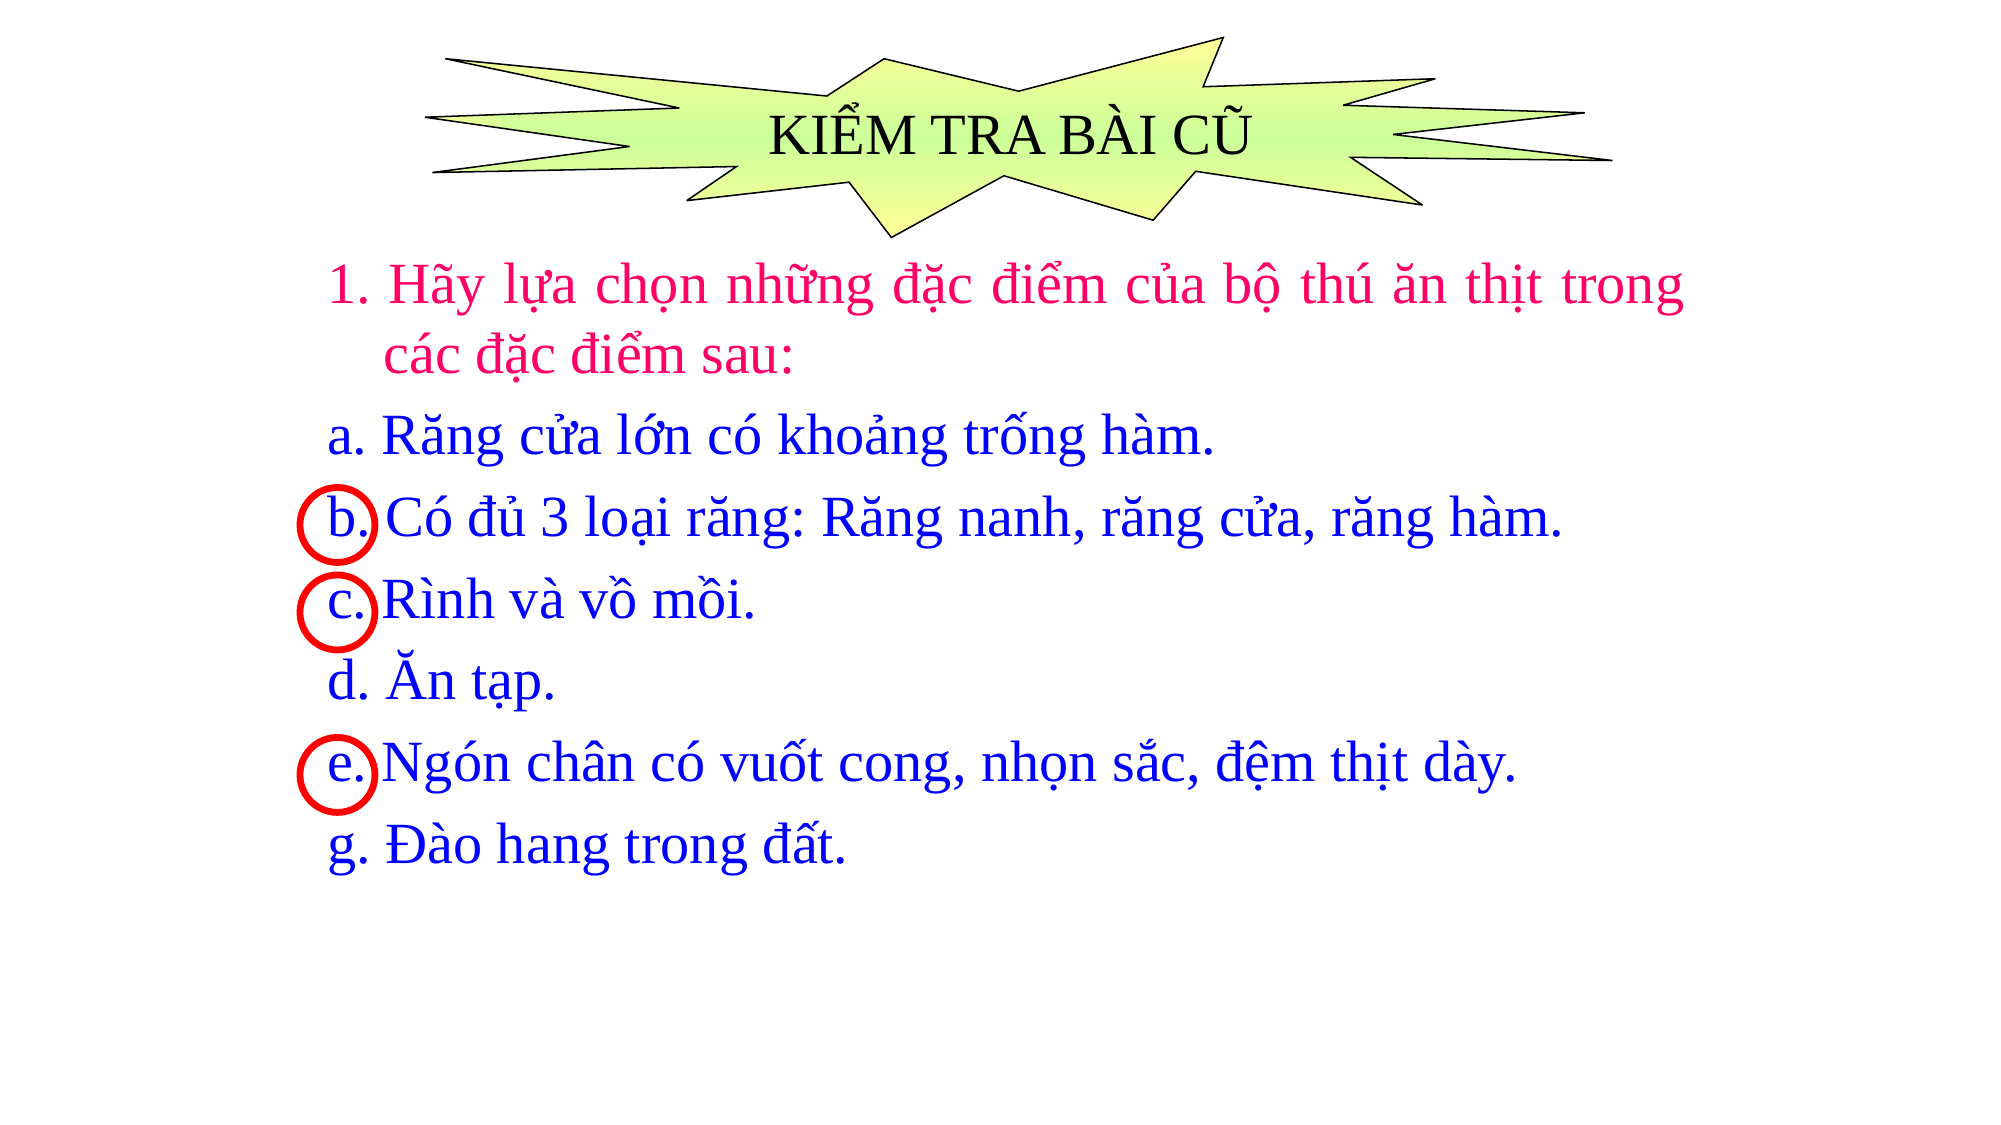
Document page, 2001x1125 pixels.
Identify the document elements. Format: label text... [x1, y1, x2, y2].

text_box [299, 737, 375, 813]
text_box 1. Hãy lựa chọn những đặc điểm của bộ thú ăn thịt trong các đặc điểm sau: a. Răng cửa lớn có khoảng trống hàm. b. Có đủ 3 loại răng: Răng nanh, răng cửa, răng hàm. c. Rình và vồ mồi. d. Ăn tạp. e. Ngón chân có vuốt cong, nhọn sắc, đệm thịt dày. g. Đào hang trong đất. [312, 237, 1700, 883]
text_box [299, 574, 375, 650]
text_box [299, 487, 375, 563]
text_box KIỂM TRA BÀI CŨ [424, 37, 1613, 238]
